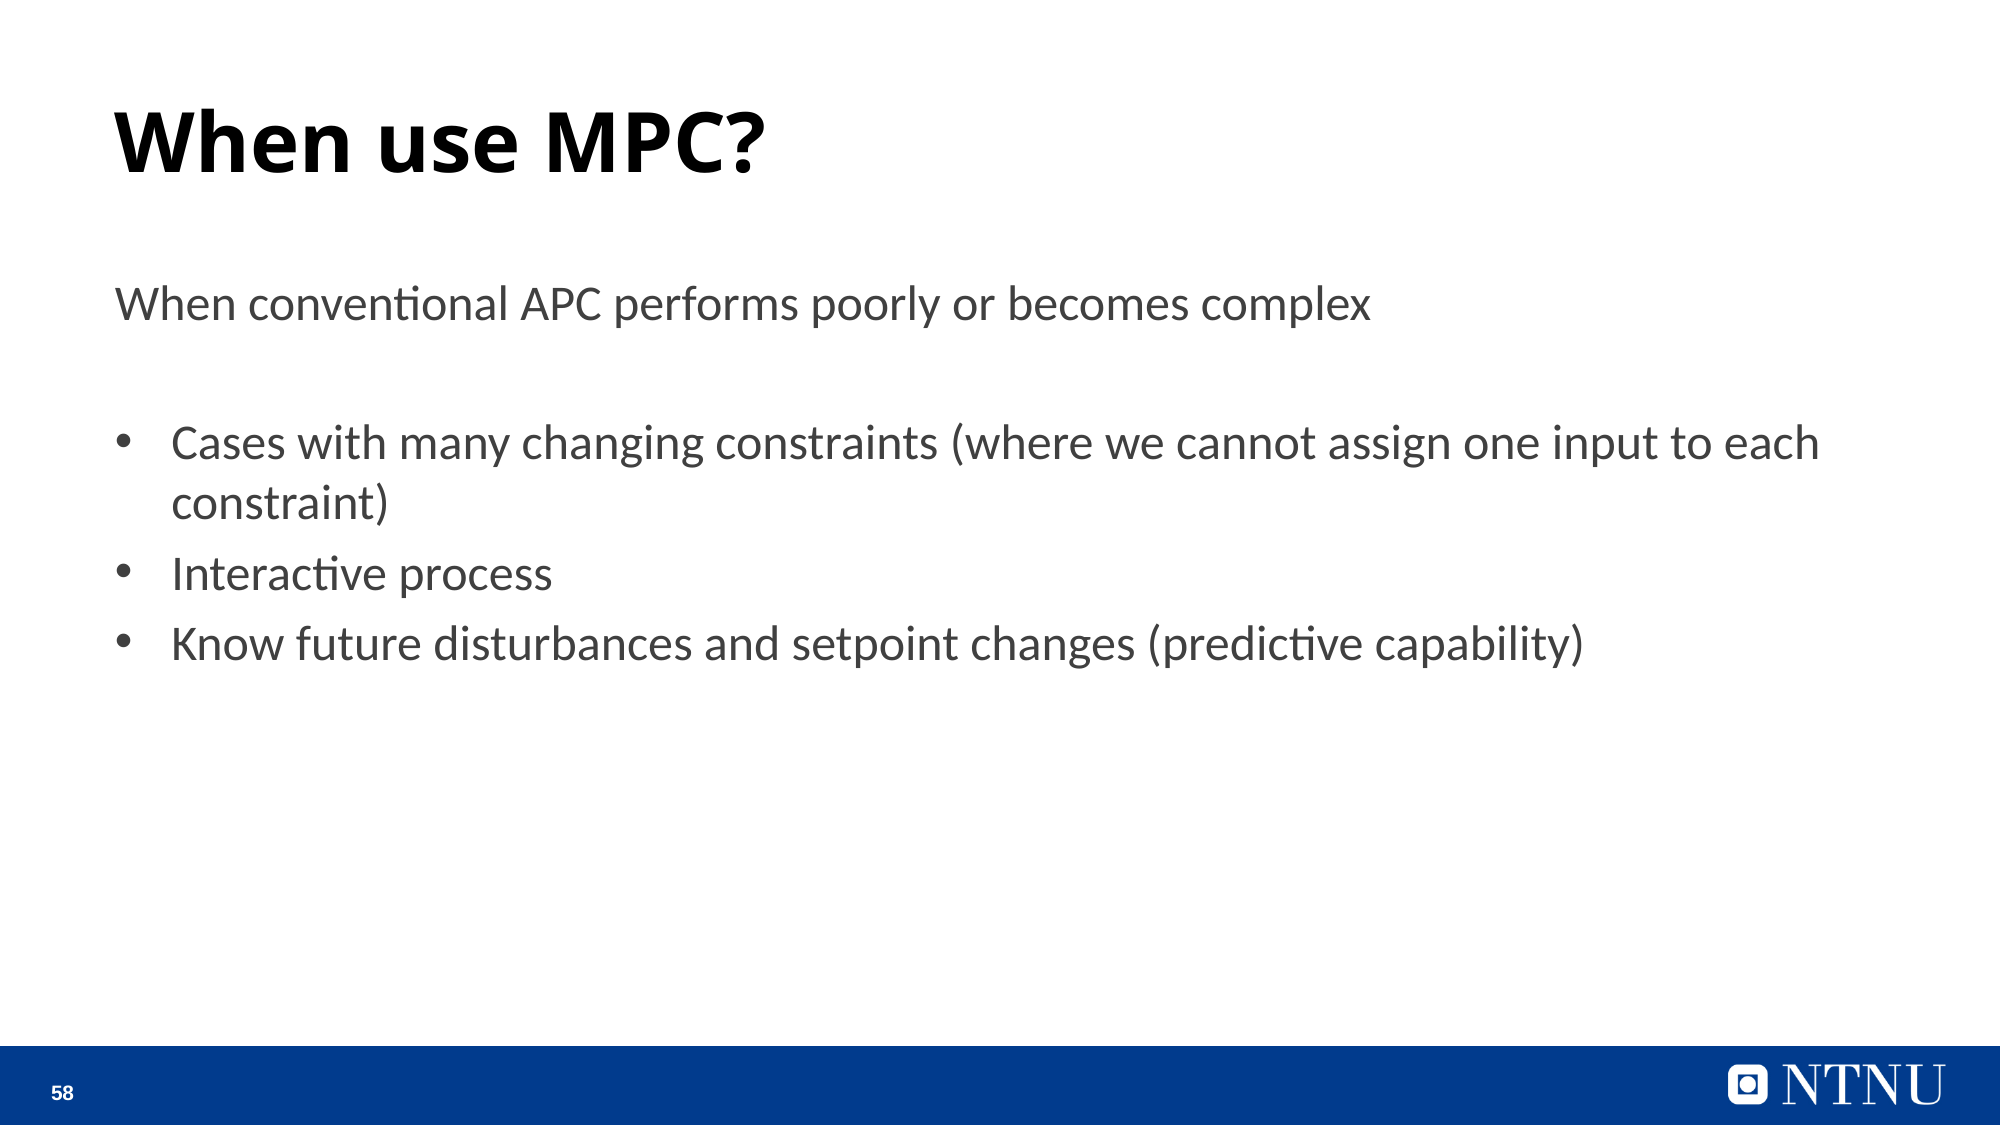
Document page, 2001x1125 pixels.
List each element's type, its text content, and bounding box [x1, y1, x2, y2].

list When conventional APC performs poorly or becomes complex Cases with many changing constraints (where we cannot assign one input to each constraint) Interactive process Know future disturbances and setpoint changes (predictive capability) [99, 262, 1900, 1005]
title When use MPC? [99, 45, 1900, 233]
picture [0, 1046, 2000, 1125]
